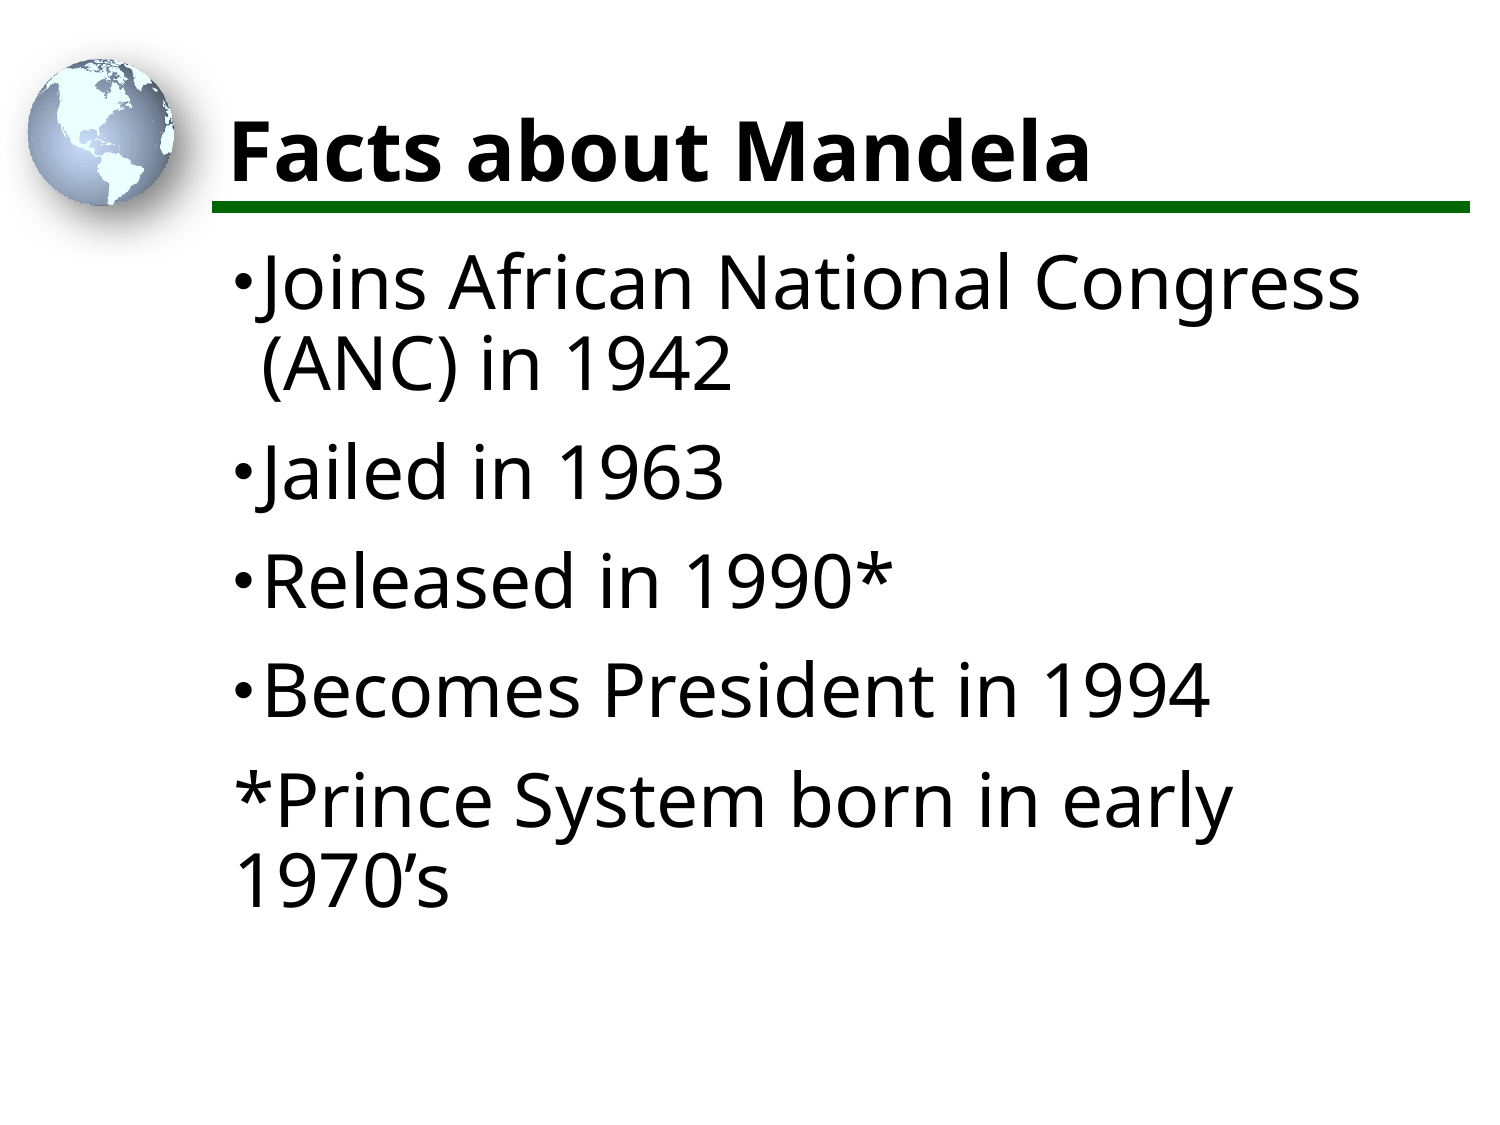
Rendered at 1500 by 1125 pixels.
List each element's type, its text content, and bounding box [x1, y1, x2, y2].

picture [24, 55, 177, 208]
list Joins African National Congress (ANC) in 1942 Jailed in 1963 Released in 1990* Becomes President in 1994 *Prince System born in early 1970’s [212, 237, 1471, 945]
title Facts about Mandela [212, 37, 1471, 208]
